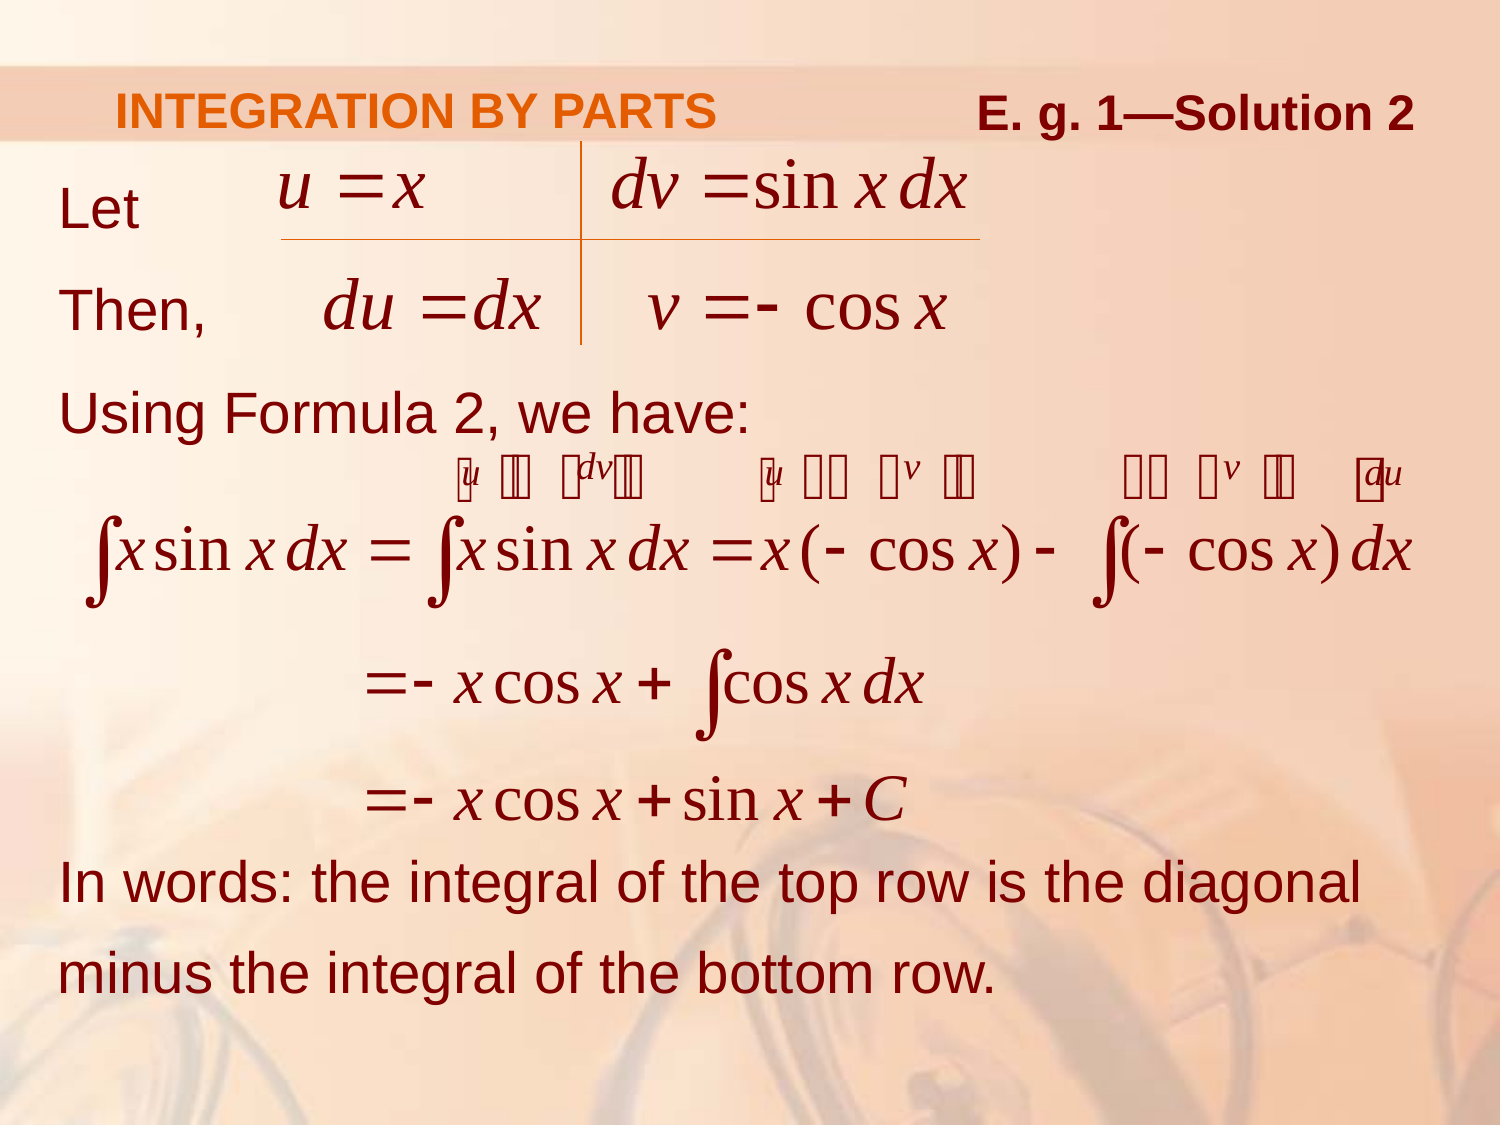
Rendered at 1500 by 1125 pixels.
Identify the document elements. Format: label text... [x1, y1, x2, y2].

list Let Then, Using Formula 2, we have: In words: the integral of the top row is the diagonal minus the integral of the bottom row. [42, 141, 1449, 1104]
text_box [581, 141, 981, 239]
title INTEGRATION BY PARTS [99, 60, 975, 157]
picture [0, 0, 1500, 1125]
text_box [267, 141, 580, 240]
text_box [63, 437, 1428, 848]
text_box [311, 262, 960, 360]
text_box E. g. 1—Solution 2 [961, 72, 1475, 148]
